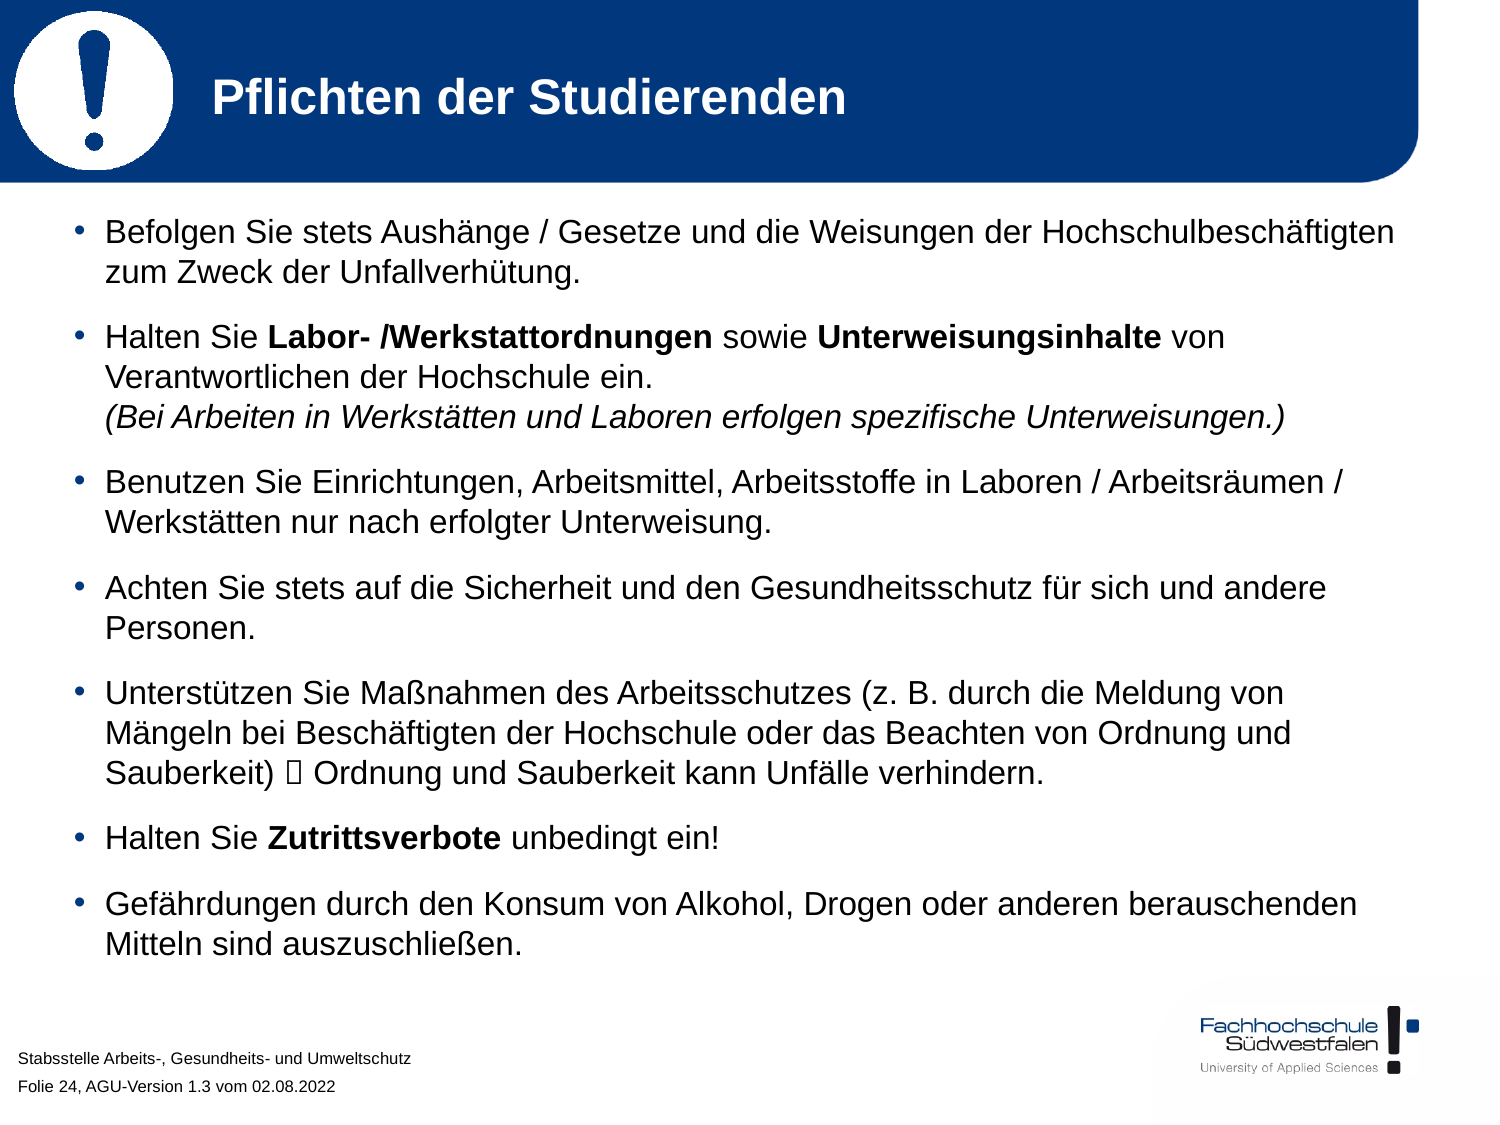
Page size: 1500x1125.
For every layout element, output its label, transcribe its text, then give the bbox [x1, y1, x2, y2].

picture [1152, 976, 1500, 1125]
picture [0, 0, 1419, 183]
text_box Pflichten der Studierenden [211, 64, 1500, 125]
list Befolgen Sie stets Aushänge / Gesetze und die Weisungen der Hochschulbeschäftigten zum Zweck der Unfallverhütung. Halten Sie Labor- /Werkstattordnungen sowie Unterweisungsinhalte von Verantwortlichen der Hochschule ein. (Bei Arbeiten in Werkstätten und Laboren erfolgen spezifische Unterweisungen.) Benutzen Sie Einrichtungen, Arbeitsmittel, Arbeitsstoffe in Laboren / Arbeitsräumen / Werkstätten nur nach erfolgter Unterweisung. Achten Sie stets auf die Sicherheit und den Gesundheitsschutz für sich und andere Personen. Unterstützen Sie Maßnahmen des Arbeitsschutzes (z. B. durch die Meldung von Mängeln bei Beschäftigten der Hochschule oder das Beachten von Ordnung und Sauberkeit)  Ordnung und Sauberkeit kann Unfälle verhindern. Halten Sie Zutrittsverbote unbedingt ein! Gefährdungen durch den Konsum von Alkohol, Drogen oder anderen berauschenden Mitteln sind auszuschließen. [73, 209, 1419, 963]
